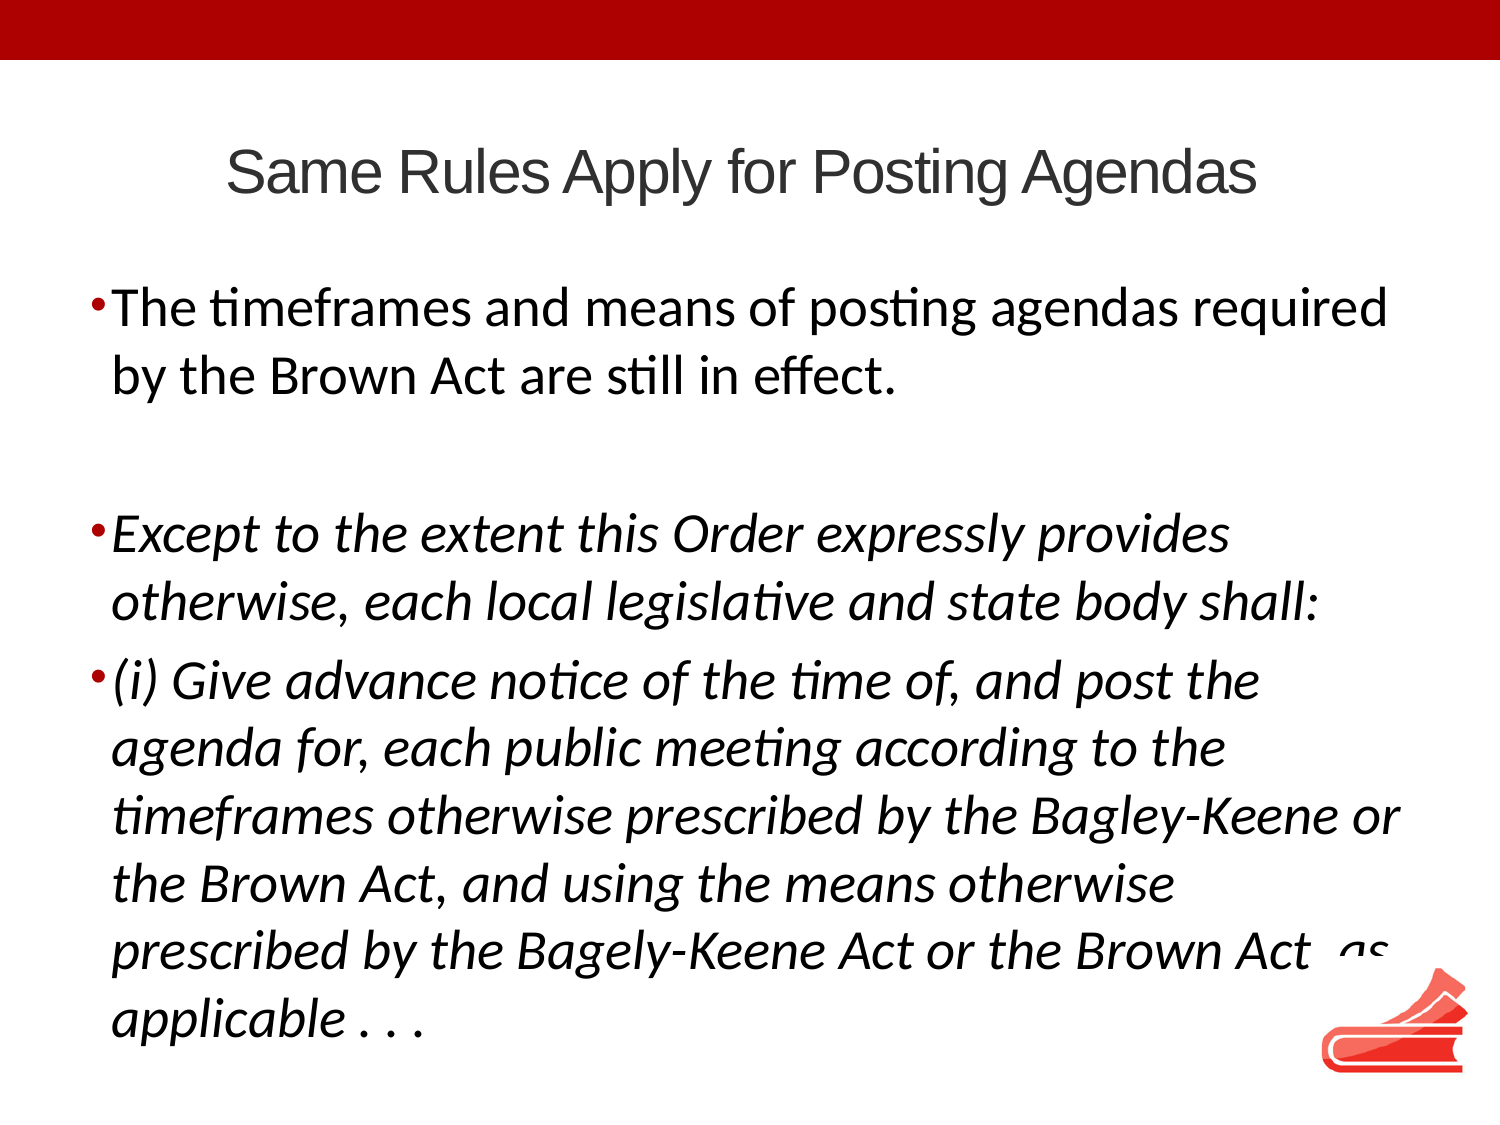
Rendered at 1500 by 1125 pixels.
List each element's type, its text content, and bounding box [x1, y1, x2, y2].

list The timeframes and means of posting agendas required by the Brown Act are still in effect. Except to the extent this Order expressly provides otherwise, each local legislative and state body shall: (i) Give advance notice of the time of, and post the agenda for, each public meeting according to the timeframes otherwise prescribed by the Bagley-Keene or the Brown Act, and using the means otherwise prescribed by the Bagely-Keene Act or the Brown Act, as applicable . . . [75, 262, 1425, 1063]
picture [1311, 956, 1477, 1081]
title Same Rules Apply for Posting Agendas [75, 87, 1425, 250]
